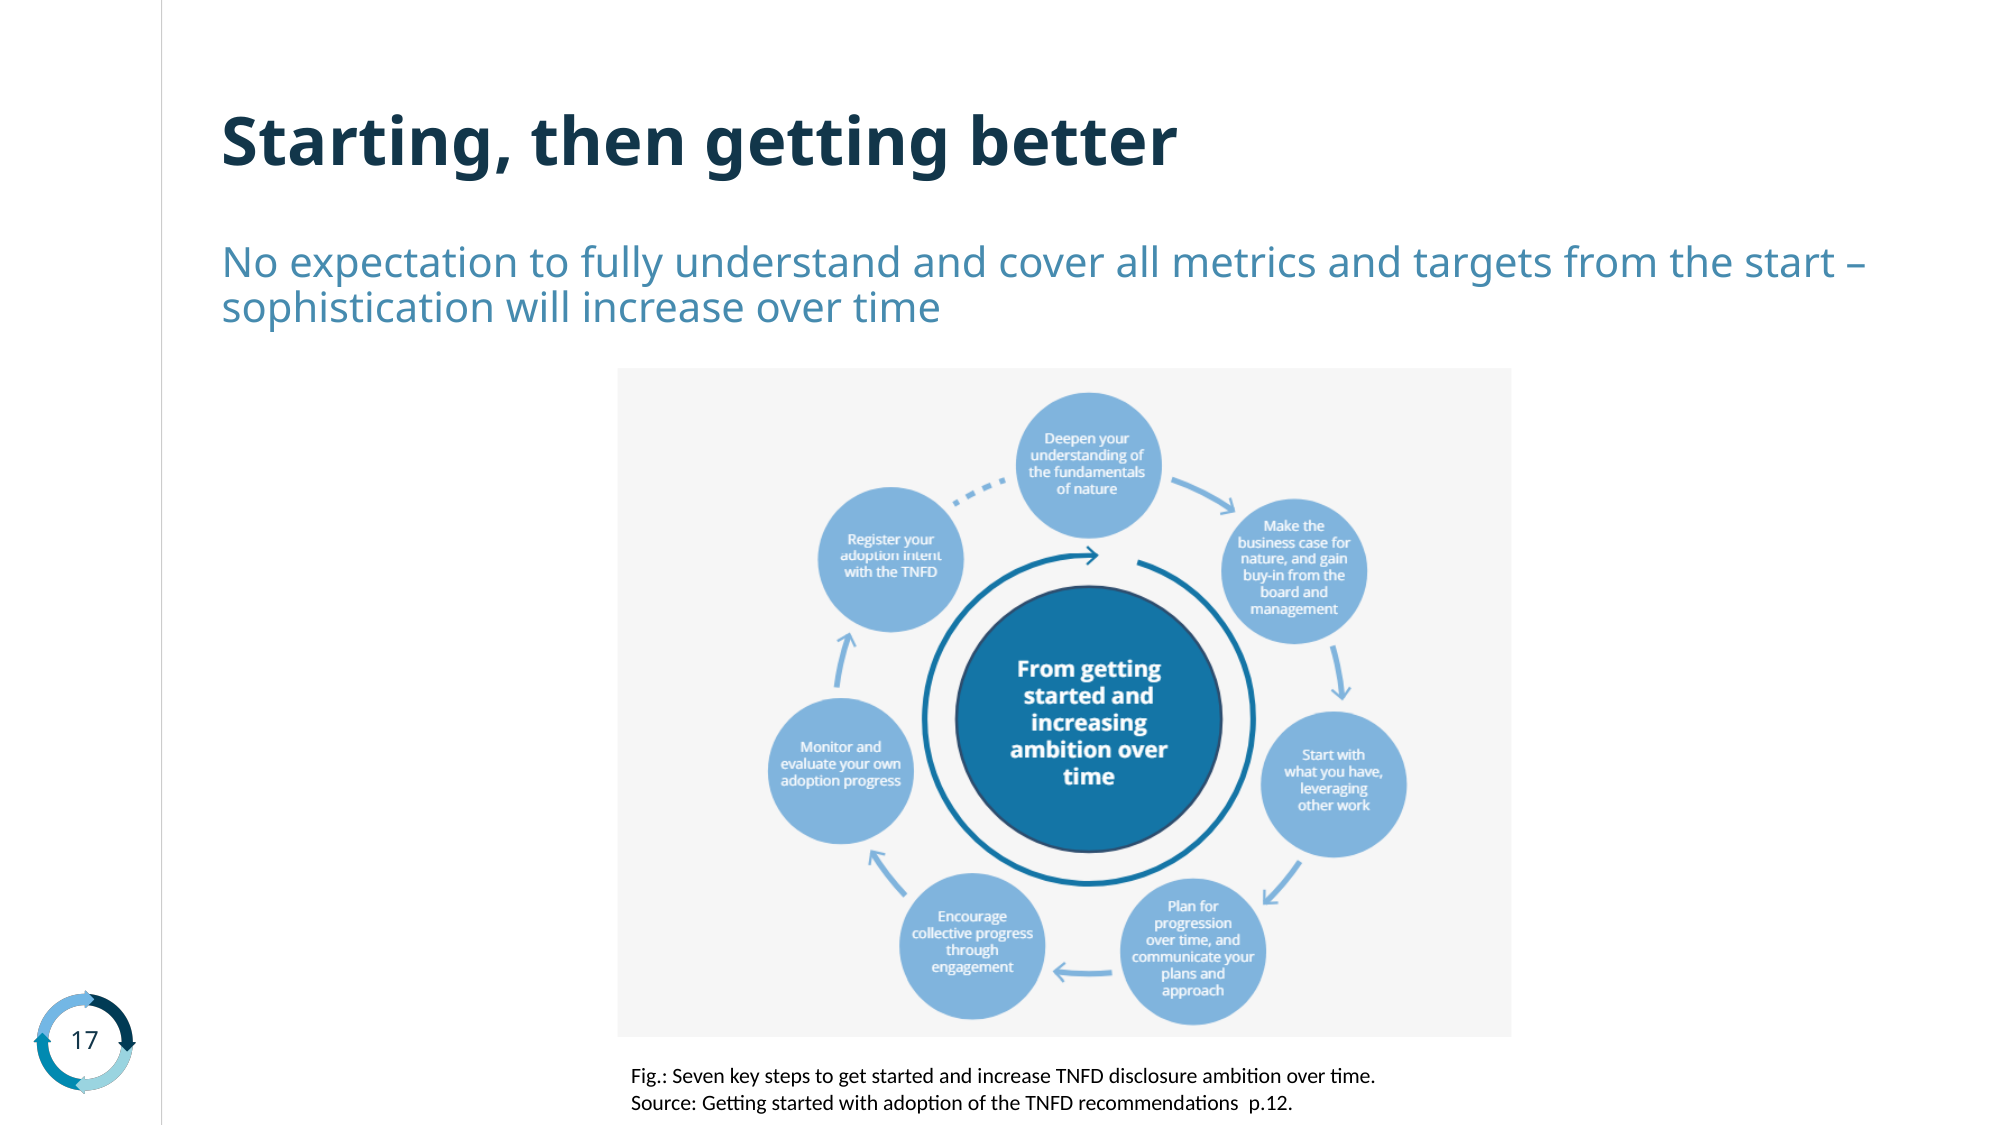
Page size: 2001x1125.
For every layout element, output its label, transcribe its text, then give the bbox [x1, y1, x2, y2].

text_box Fig.: Seven key steps to get started and increase TNFD disclosure ambition over time. Source: Getting started with adoption of the TNFD recommendations p.12. [616, 1054, 2000, 1125]
picture [617, 366, 1512, 1037]
slide_number 17 [42, 1011, 128, 1072]
list No expectation to fully understand and cover all metrics and targets from the start – sophistication will increase over time [206, 234, 1892, 349]
picture [30, 985, 140, 1100]
title Starting, then getting better [206, 100, 1892, 188]
